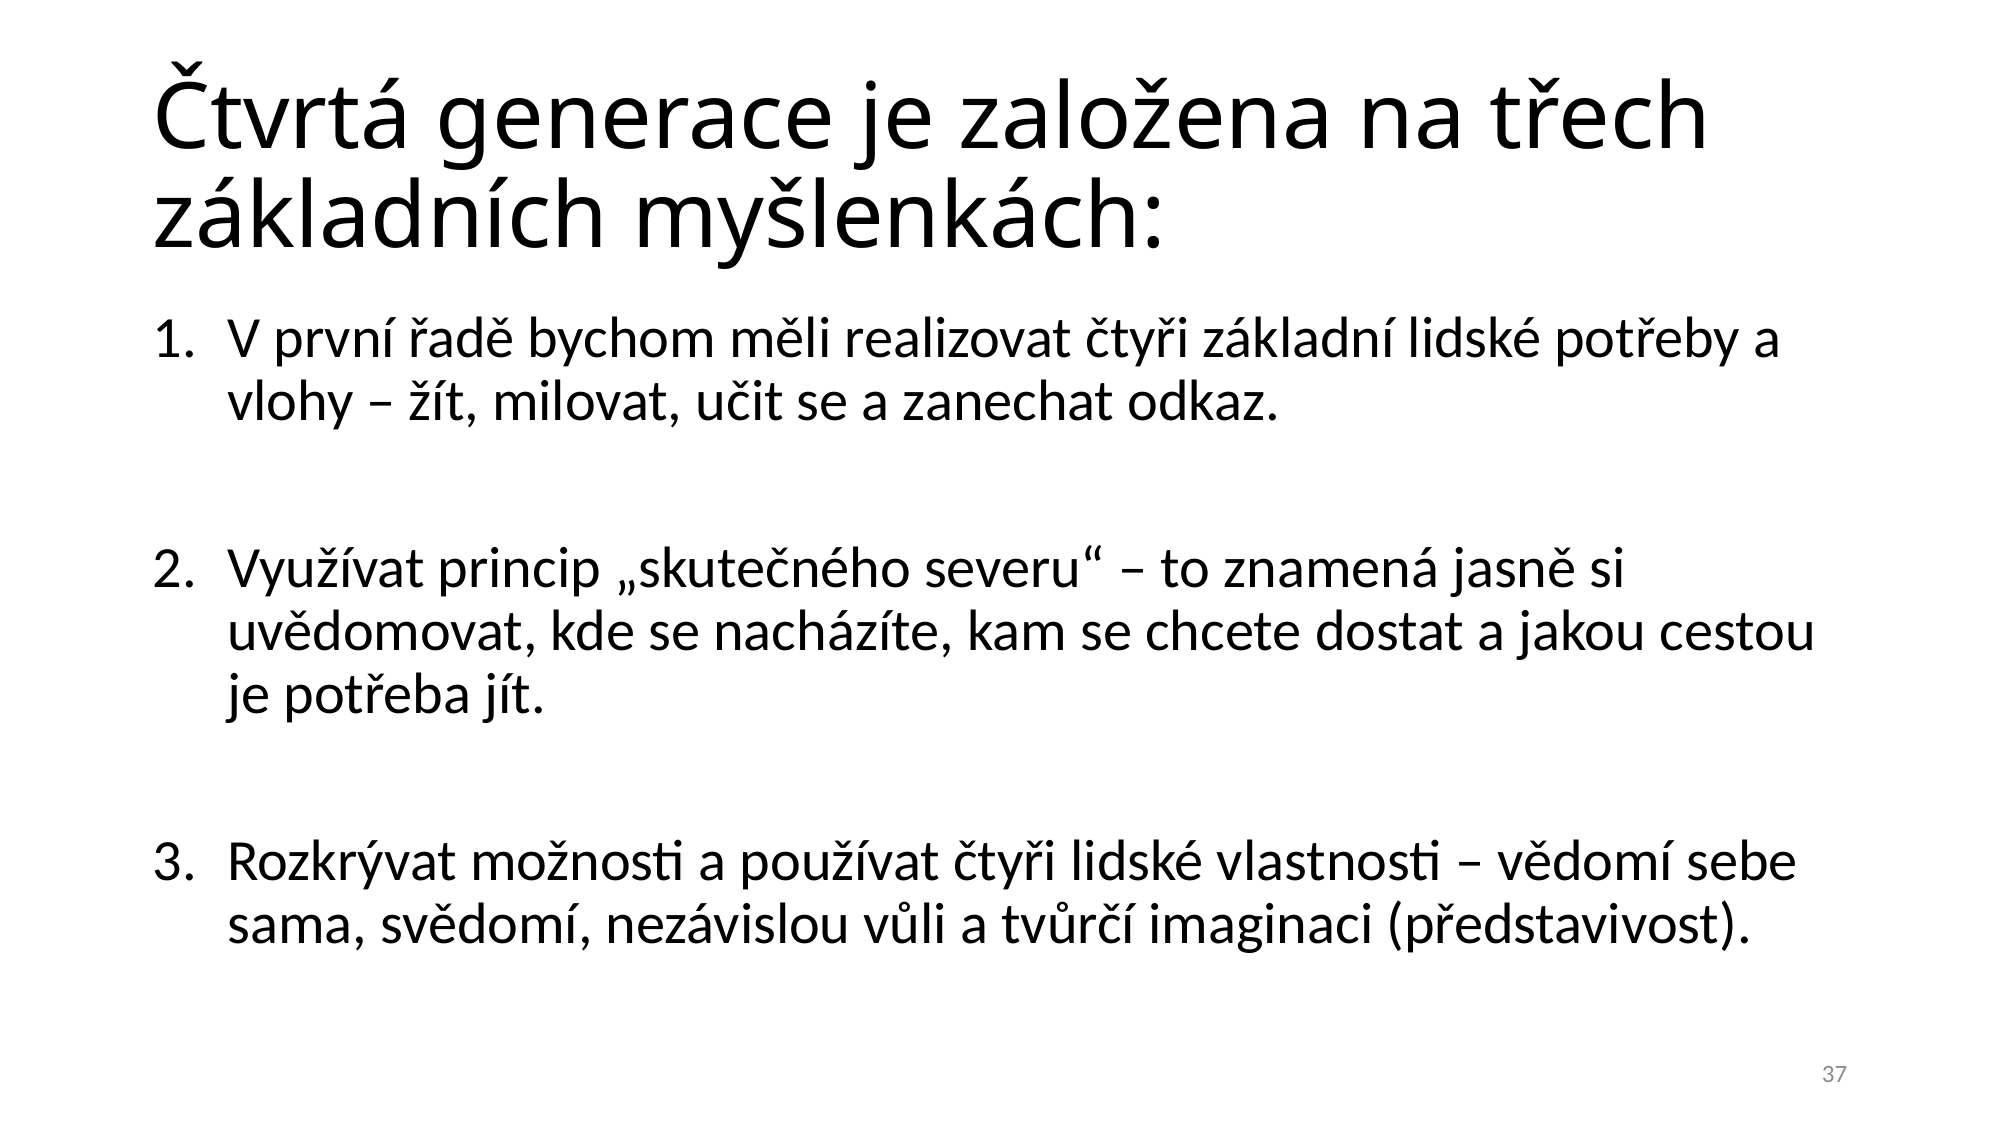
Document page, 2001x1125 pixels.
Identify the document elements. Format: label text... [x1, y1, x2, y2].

list V první řadě bychom měli realizovat čtyři základní lidské potřeby a vlohy – žít, milovat, učit se a zanechat odkaz. Využívat princip „skutečného severu“ – to znamená jasně si uvědomovat, kde se nacházíte, kam se chcete dostat a jakou cestou je potřeba jít. Rozkrývat možnosti a používat čtyři lidské vlastnosti – vědomí sebe sama, svědomí, nezávislou vůli a tvůrčí imaginaci (představivost). [137, 299, 1863, 1014]
slide_number 37 [1412, 1042, 1863, 1103]
title Čtvrtá generace je založena na třech základních myšlenkách: [137, 59, 1863, 278]
